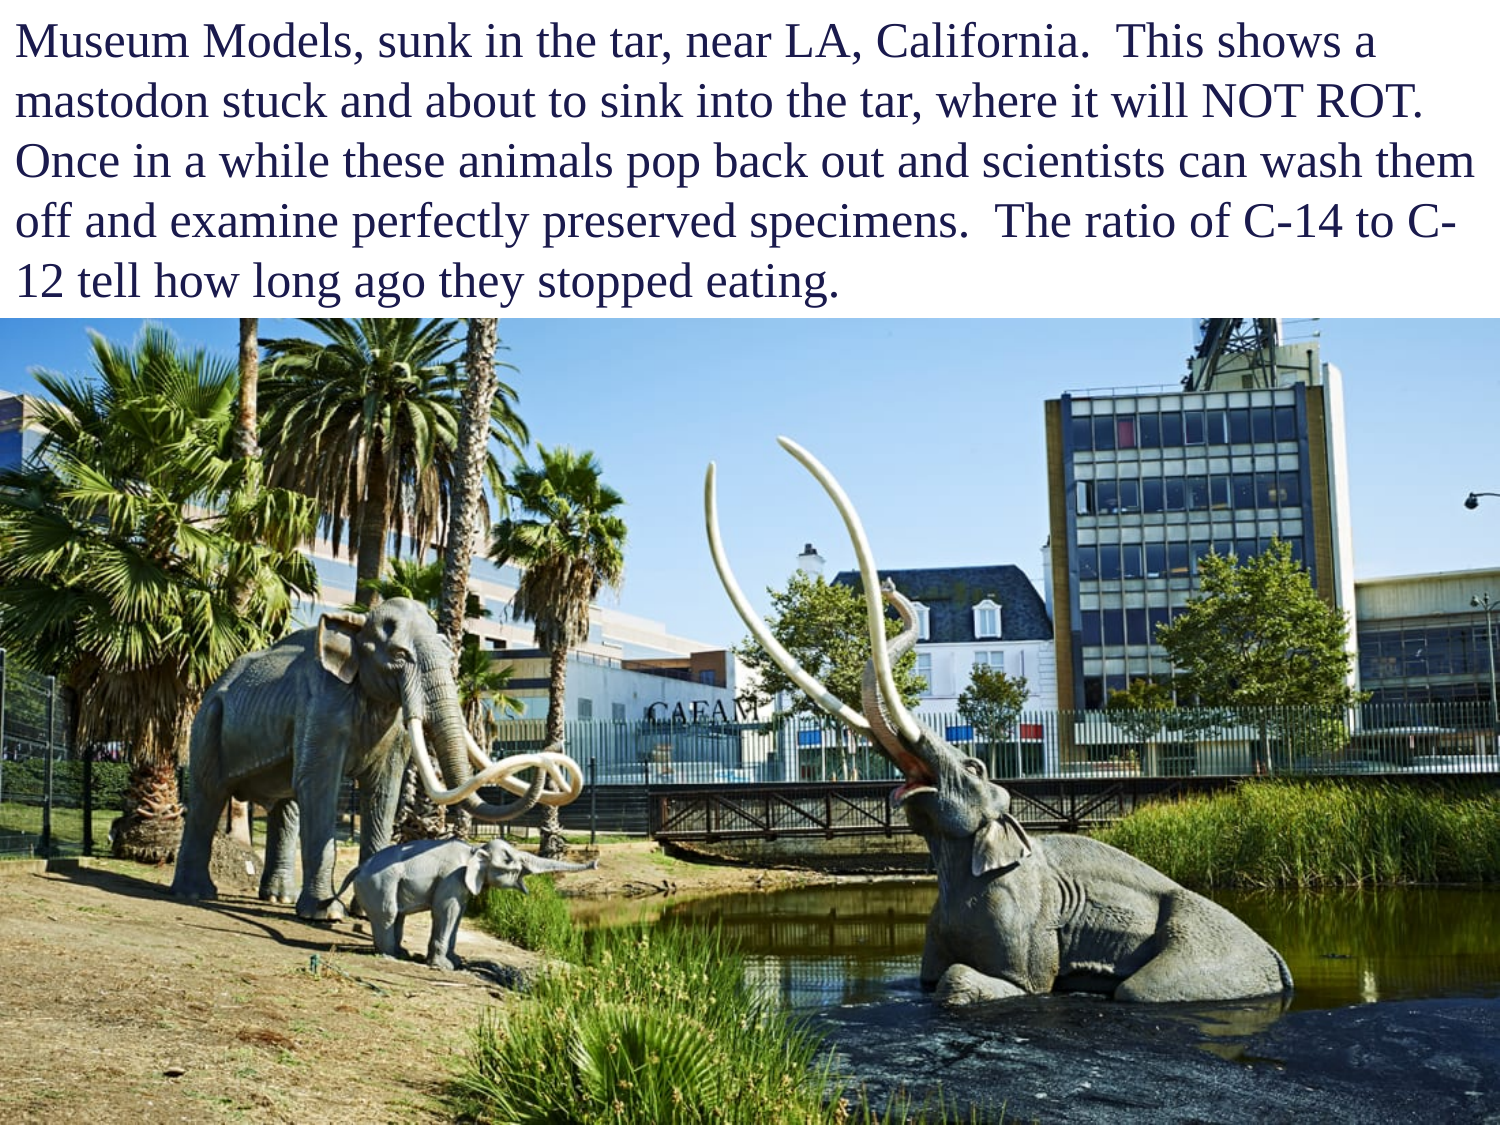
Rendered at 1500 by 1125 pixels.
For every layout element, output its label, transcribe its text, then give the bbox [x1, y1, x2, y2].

text_box Museum Models, sunk in the tar, near LA, California. This shows a mastodon stuck and about to sink into the tar, where it will NOT ROT. Once in a while these animals pop back out and scientists can wash them off and examine perfectly preserved specimens. The ratio of C-14 to C-12 tell how long ago they stopped eating. [0, 0, 1500, 315]
picture [0, 317, 1500, 1125]
